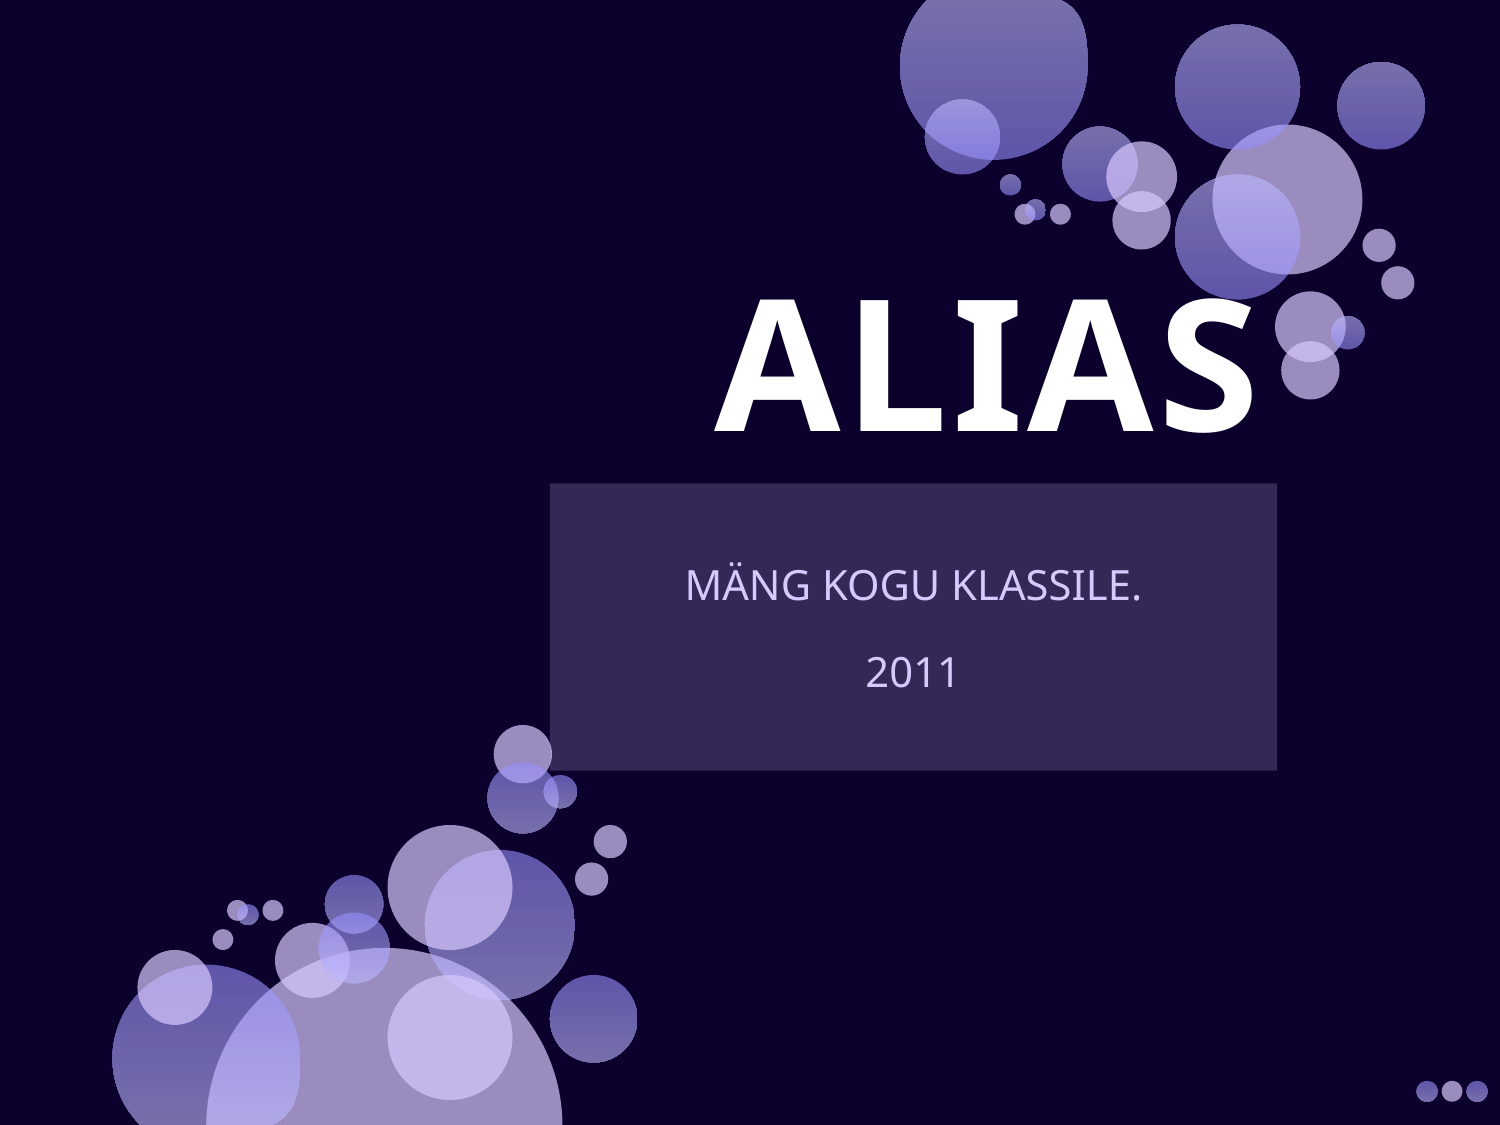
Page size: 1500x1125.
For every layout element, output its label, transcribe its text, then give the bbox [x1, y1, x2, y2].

title ALIAS [112, 237, 1275, 479]
subtitle MÄNG KOGU KLASSILE. 2011 [549, 483, 1278, 771]
